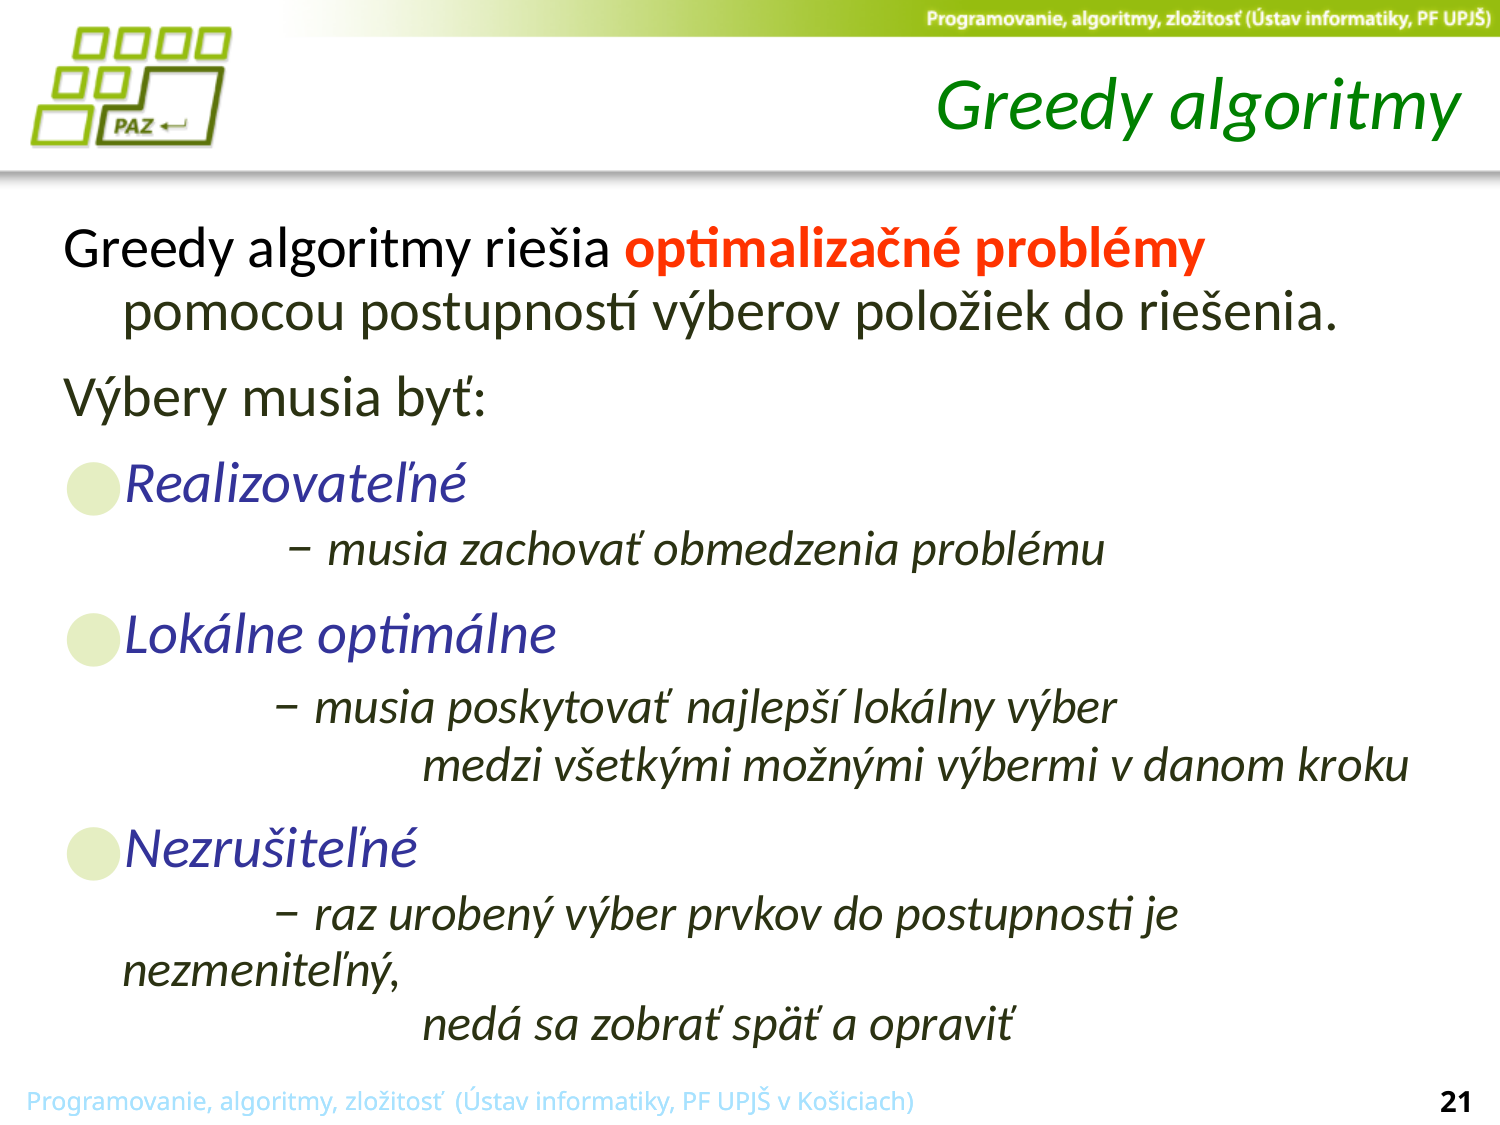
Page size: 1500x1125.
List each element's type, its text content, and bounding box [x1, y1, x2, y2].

picture [0, 0, 1500, 1125]
list Greedy algoritmy riešia optimalizačné problémy pomocou postupností výberov položiek do riešenia. Výbery musia byť: Realizovateľné – musia zachovať obmedzenia problému Lokálne optimálne – musia poskytovať najlepší lokálny výber medzi všetkými možnými výbermi v danom kroku Nezrušiteľné – raz urobený výber prvkov do postupnosti je nezmeniteľný, nedá sa zobrať späť a opraviť [48, 209, 1456, 1079]
title Greedy algoritmy [343, 46, 1477, 135]
